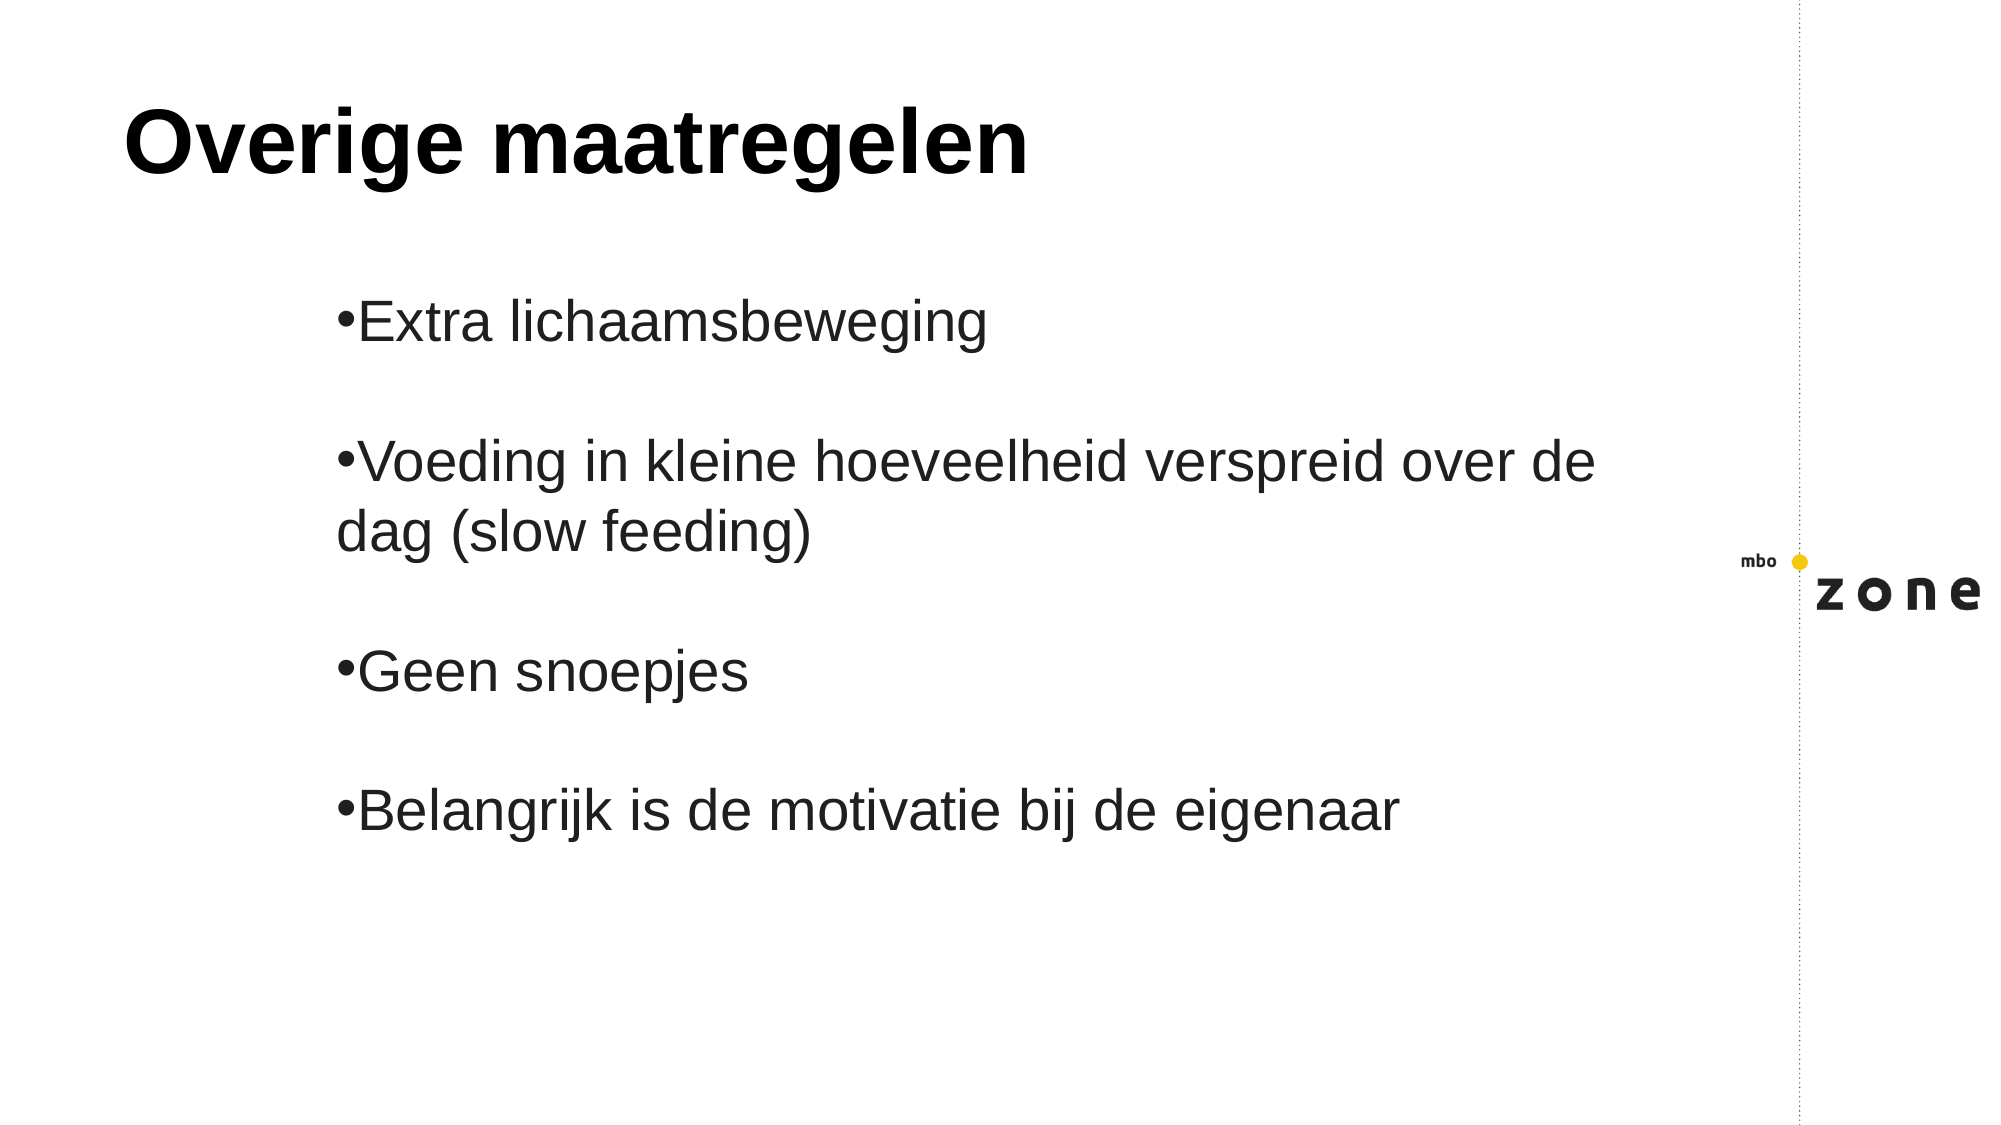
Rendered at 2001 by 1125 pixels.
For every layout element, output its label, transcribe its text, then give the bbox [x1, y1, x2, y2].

list Extra lichaamsbeweging Voeding in kleine hoeveelheid verspreid over de dag (slow feeding) Geen snoepjes Belangrijk is de motivatie bij de eigenaar [336, 283, 1607, 998]
picture [1596, 0, 2001, 1125]
title Overige maatregelen [124, 94, 1607, 272]
